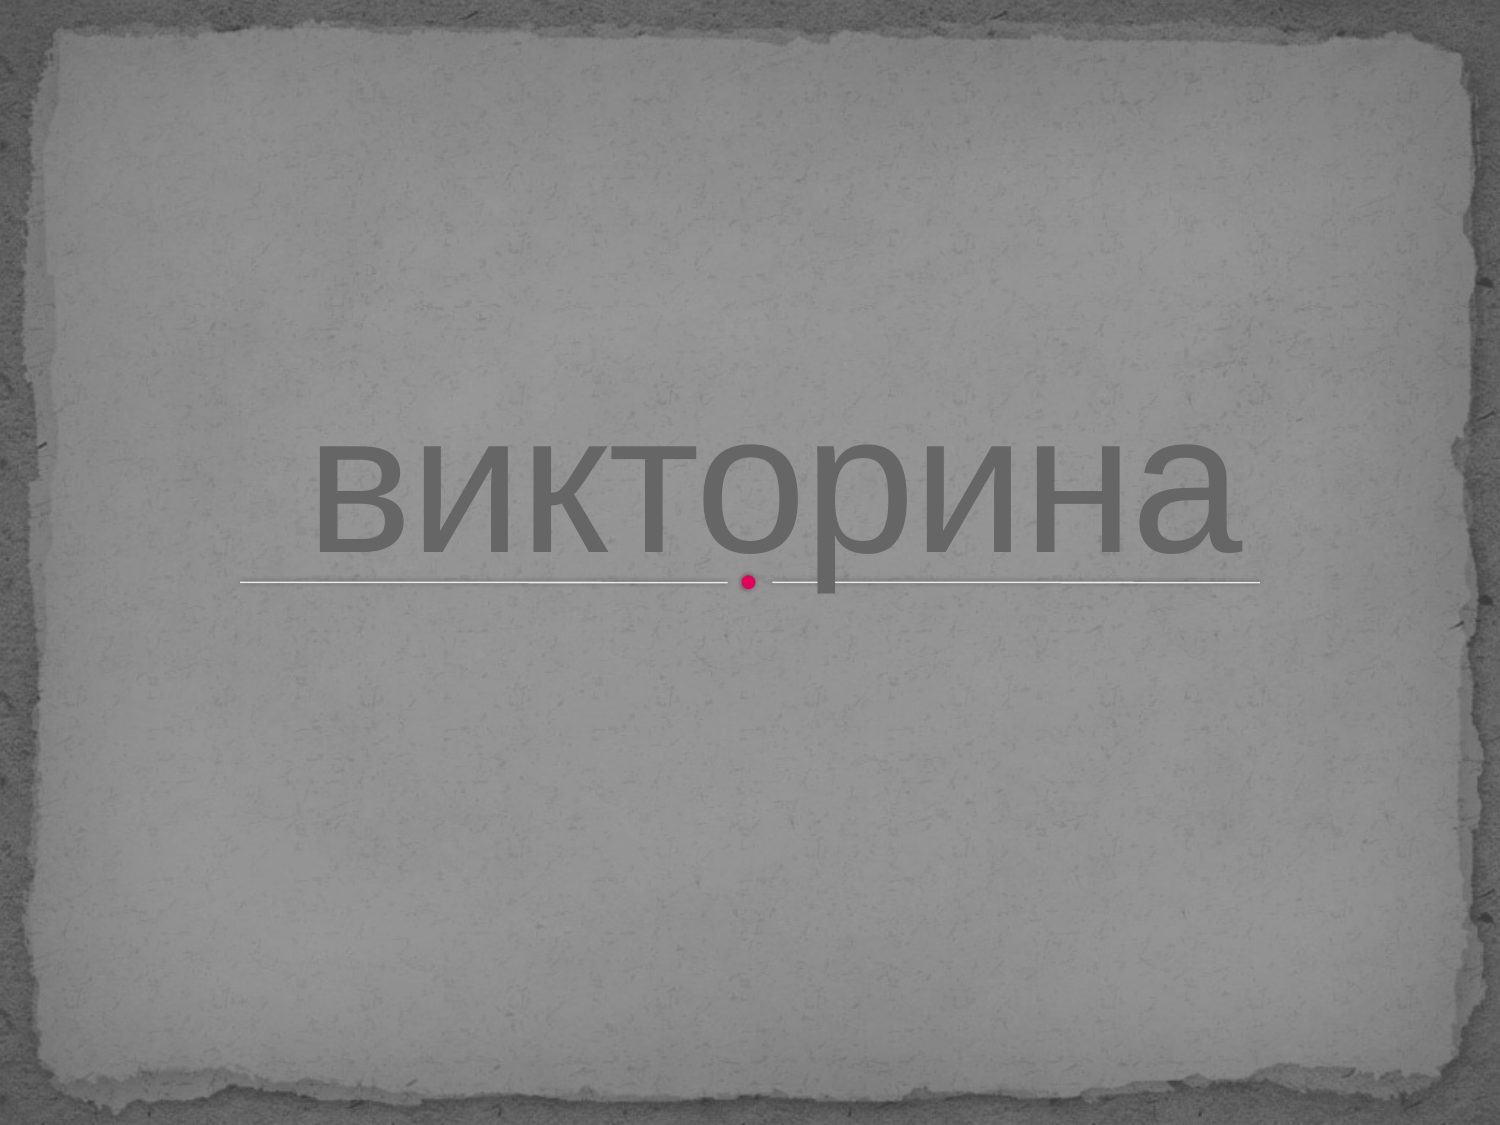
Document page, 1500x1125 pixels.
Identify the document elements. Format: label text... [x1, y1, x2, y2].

title викторина [137, 324, 1413, 600]
